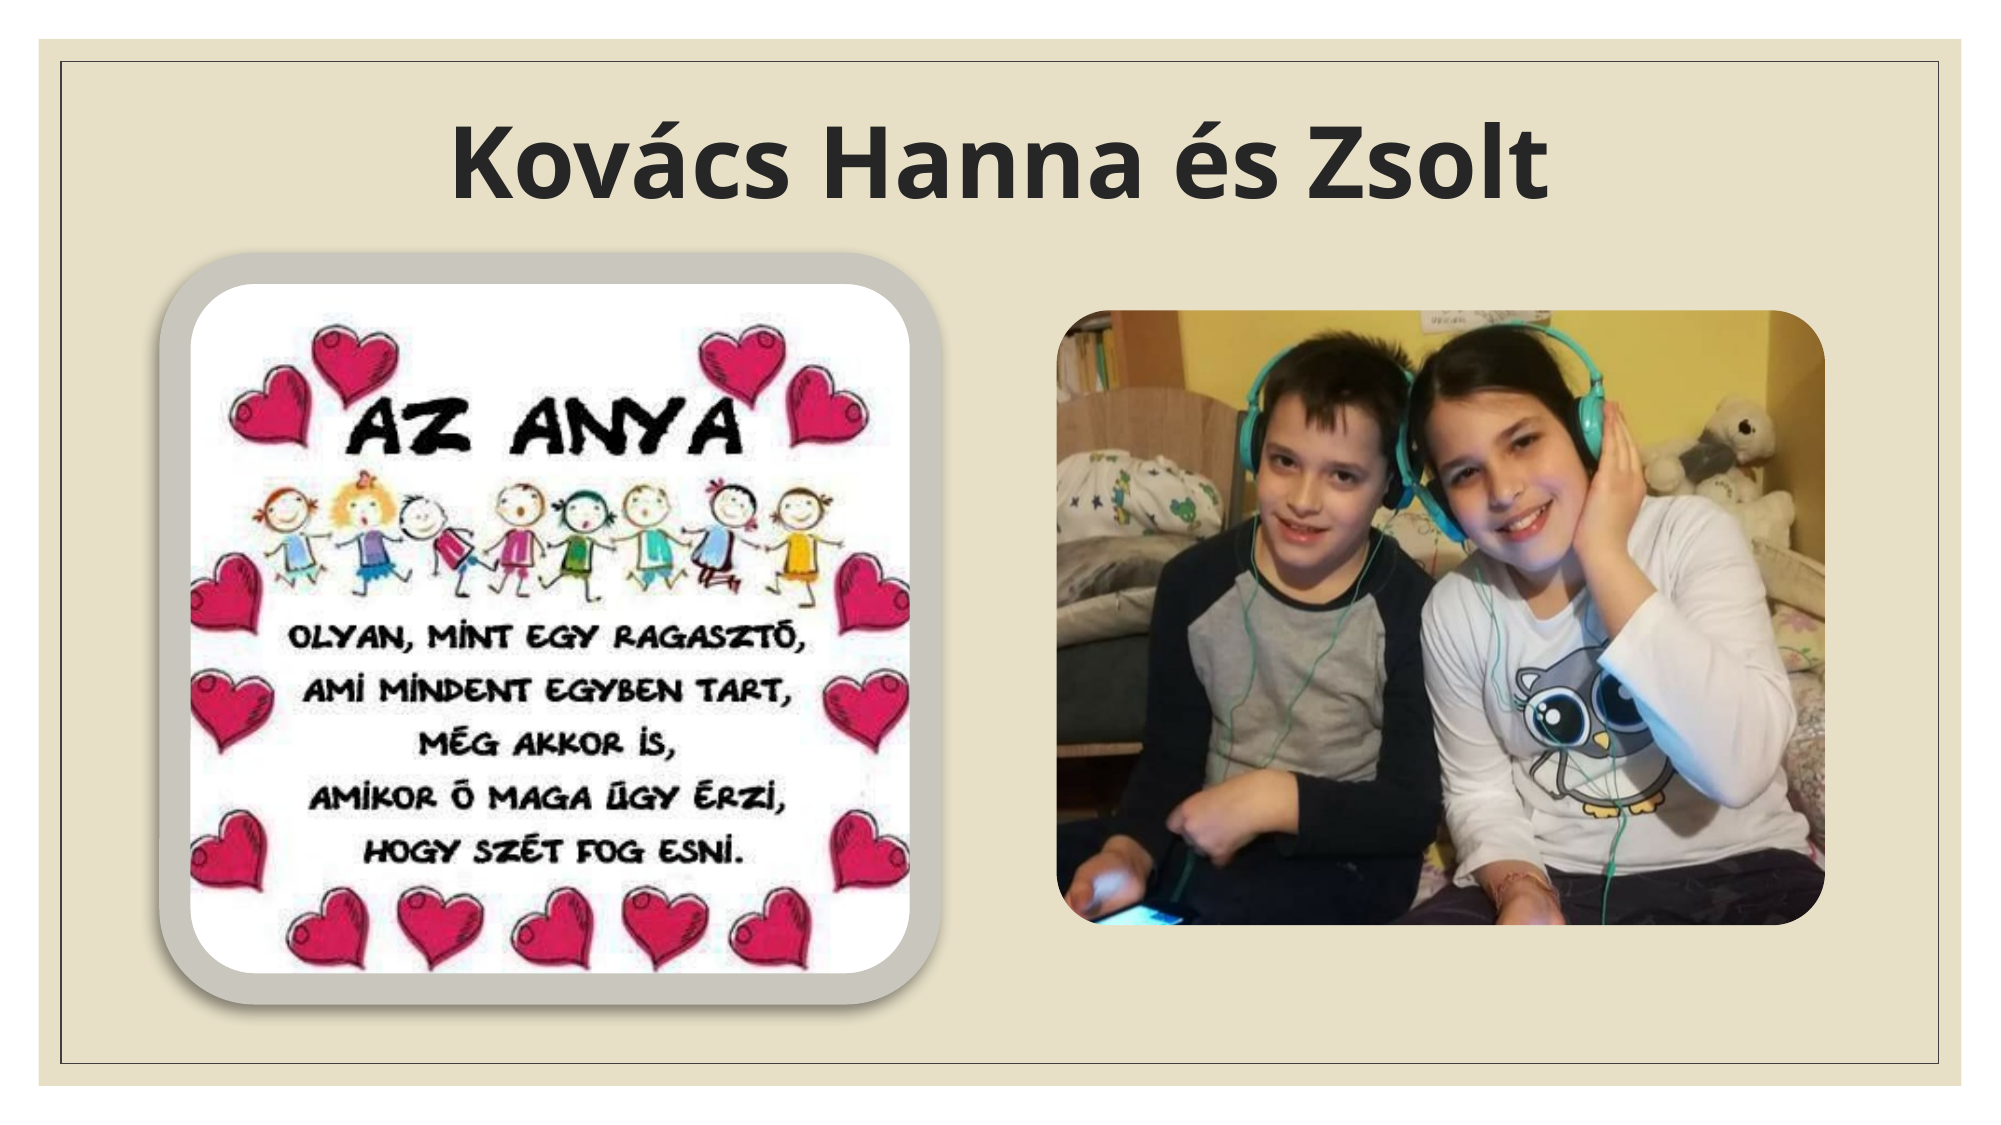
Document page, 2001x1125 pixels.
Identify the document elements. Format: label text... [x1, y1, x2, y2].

title Kovács Hanna és Zsolt [174, 58, 1825, 275]
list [174, 268, 926, 989]
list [1056, 310, 1825, 926]
